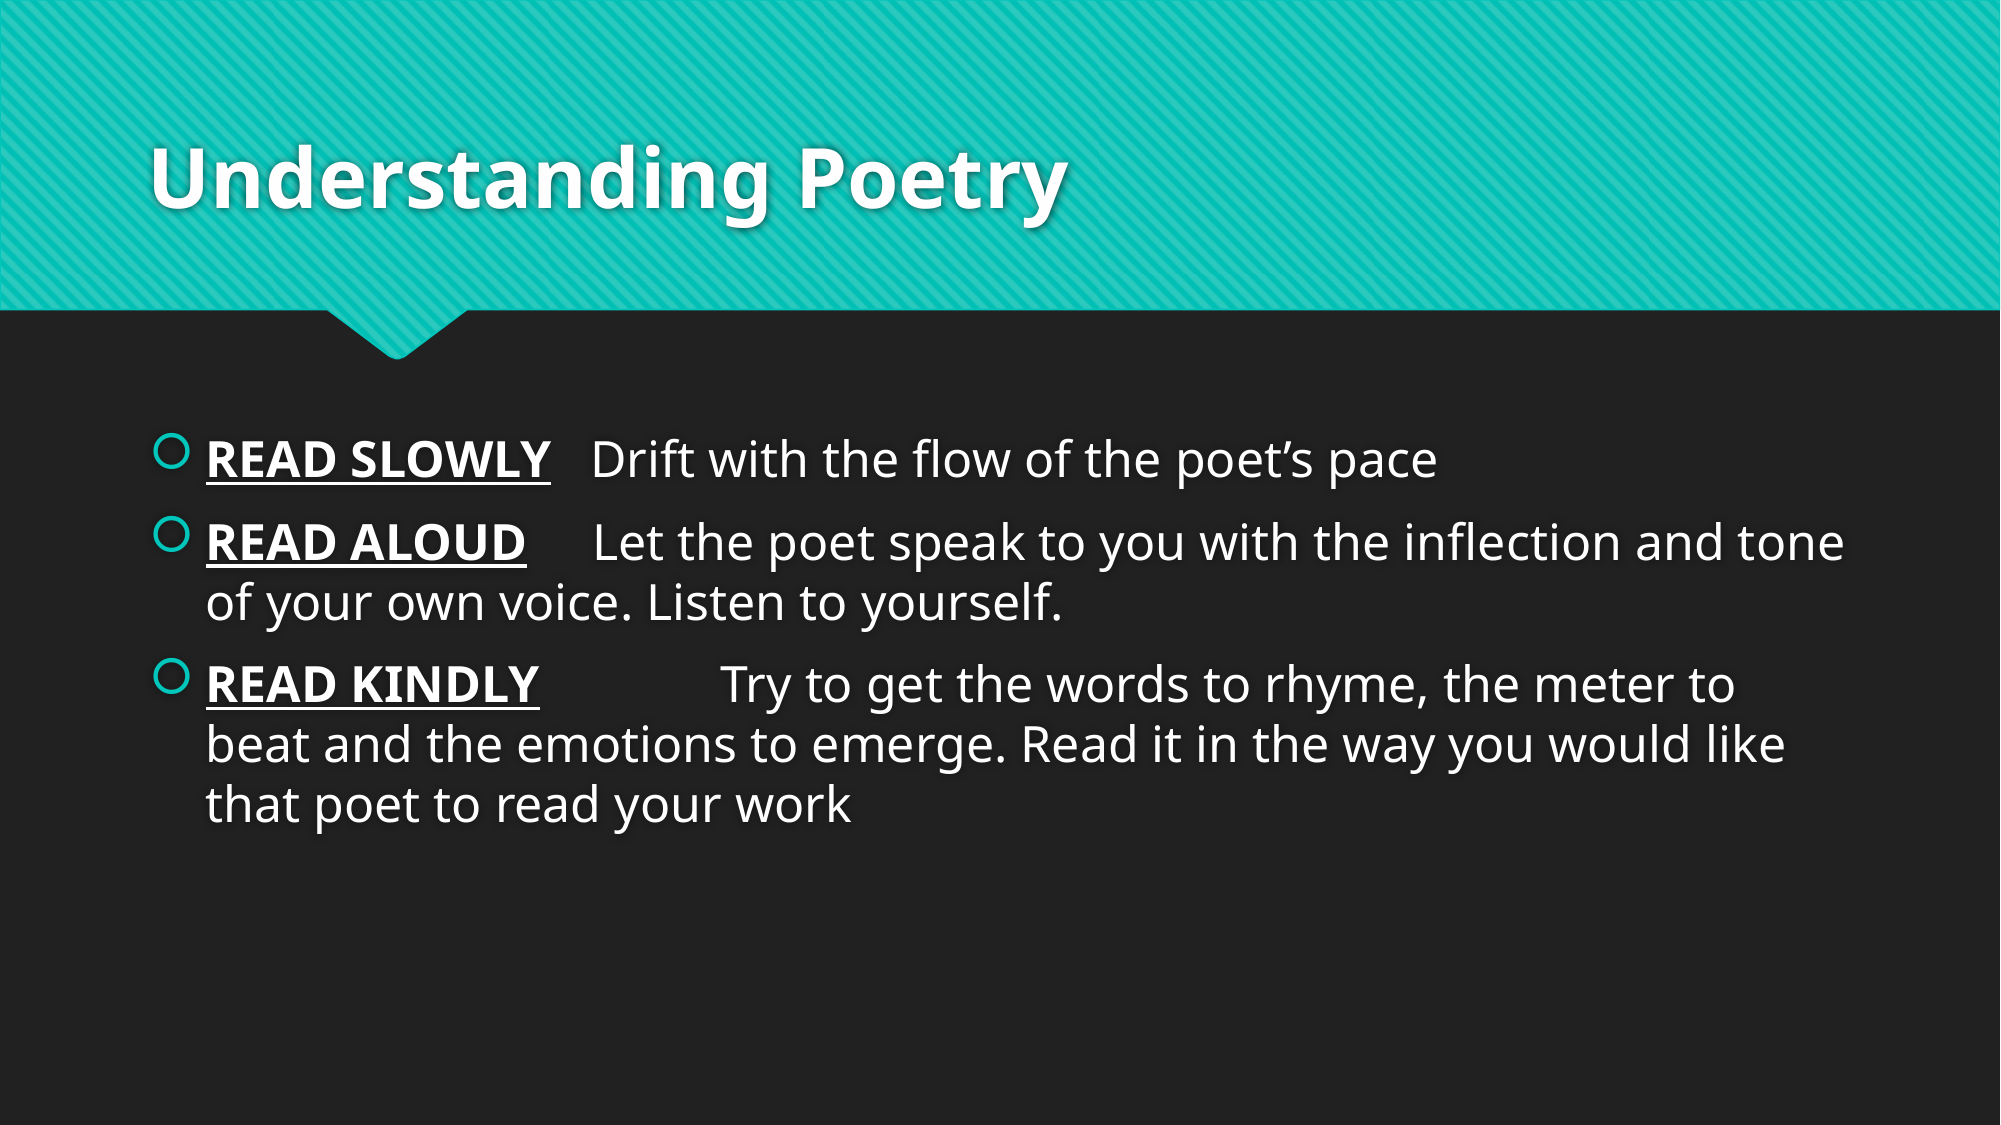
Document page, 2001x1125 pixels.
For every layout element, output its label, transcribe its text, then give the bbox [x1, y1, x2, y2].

title Understanding Poetry [132, 73, 1868, 233]
list READ SLOWLY Drift with the flow of the poet’s pace READ ALOUD Let the poet speak to you with the inflection and tone of your own voice. Listen to yourself. READ KINDLY Try to get the words to rhyme, the meter to beat and the emotions to emerge. Read it in the way you would like that poet to read your work [134, 364, 1866, 962]
